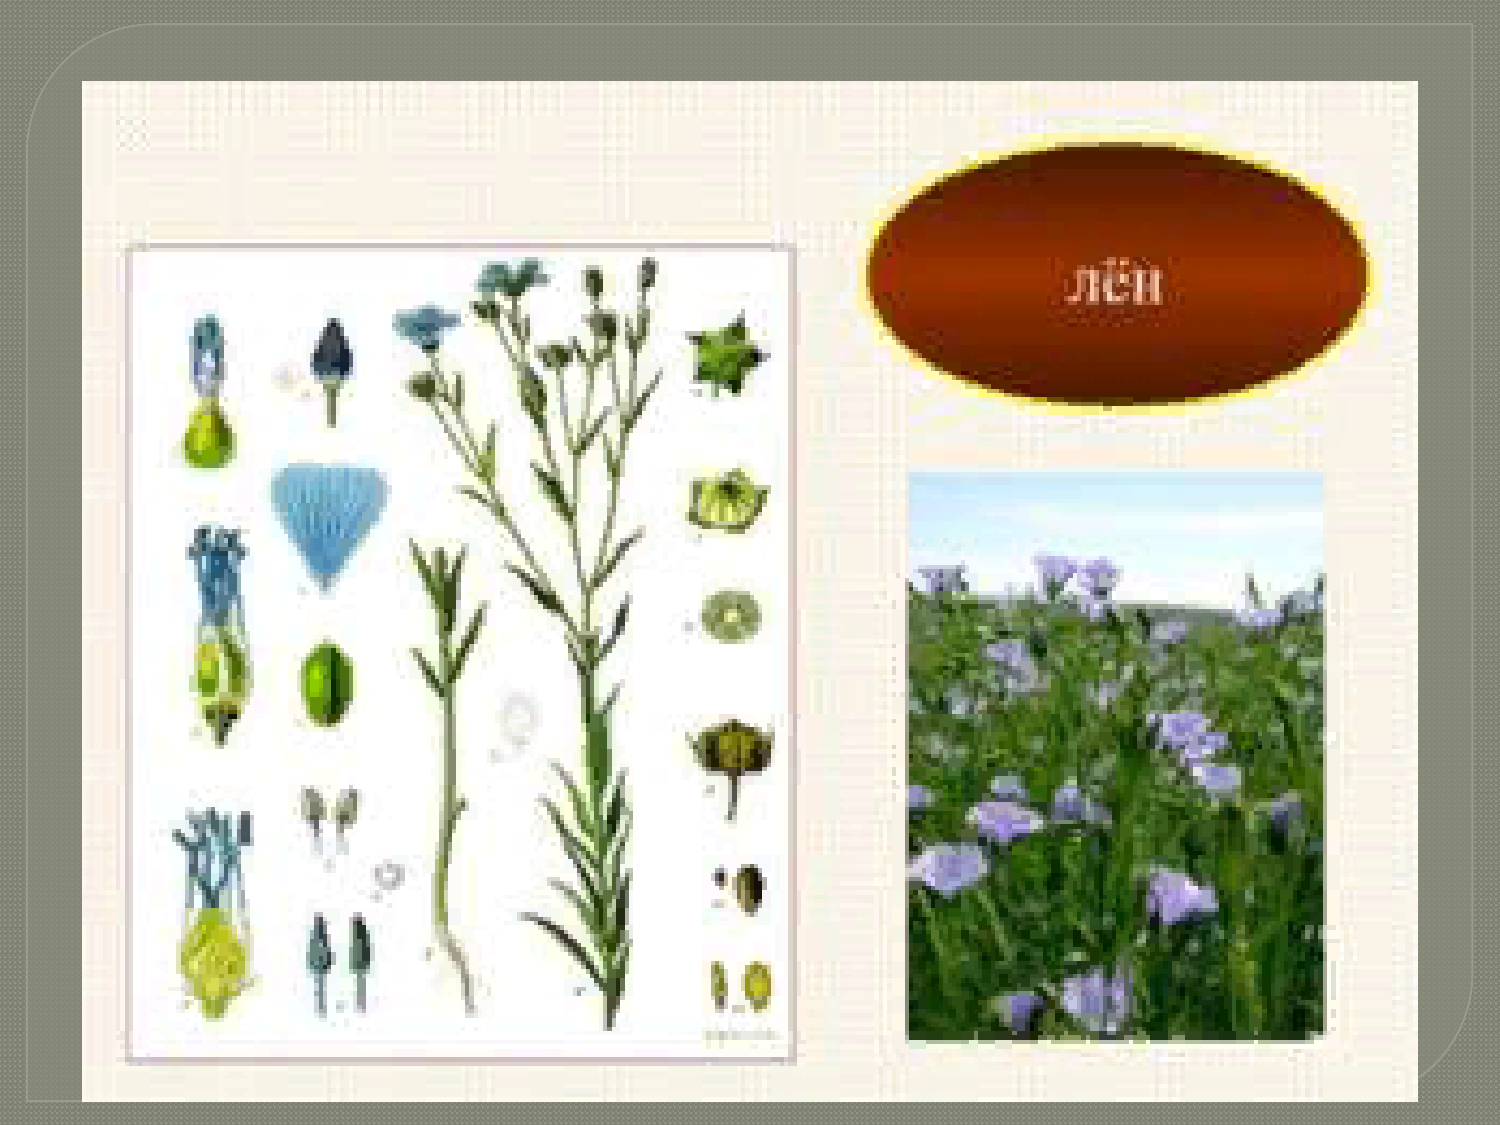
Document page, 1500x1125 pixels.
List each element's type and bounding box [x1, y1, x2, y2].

picture [81, 81, 1419, 1102]
